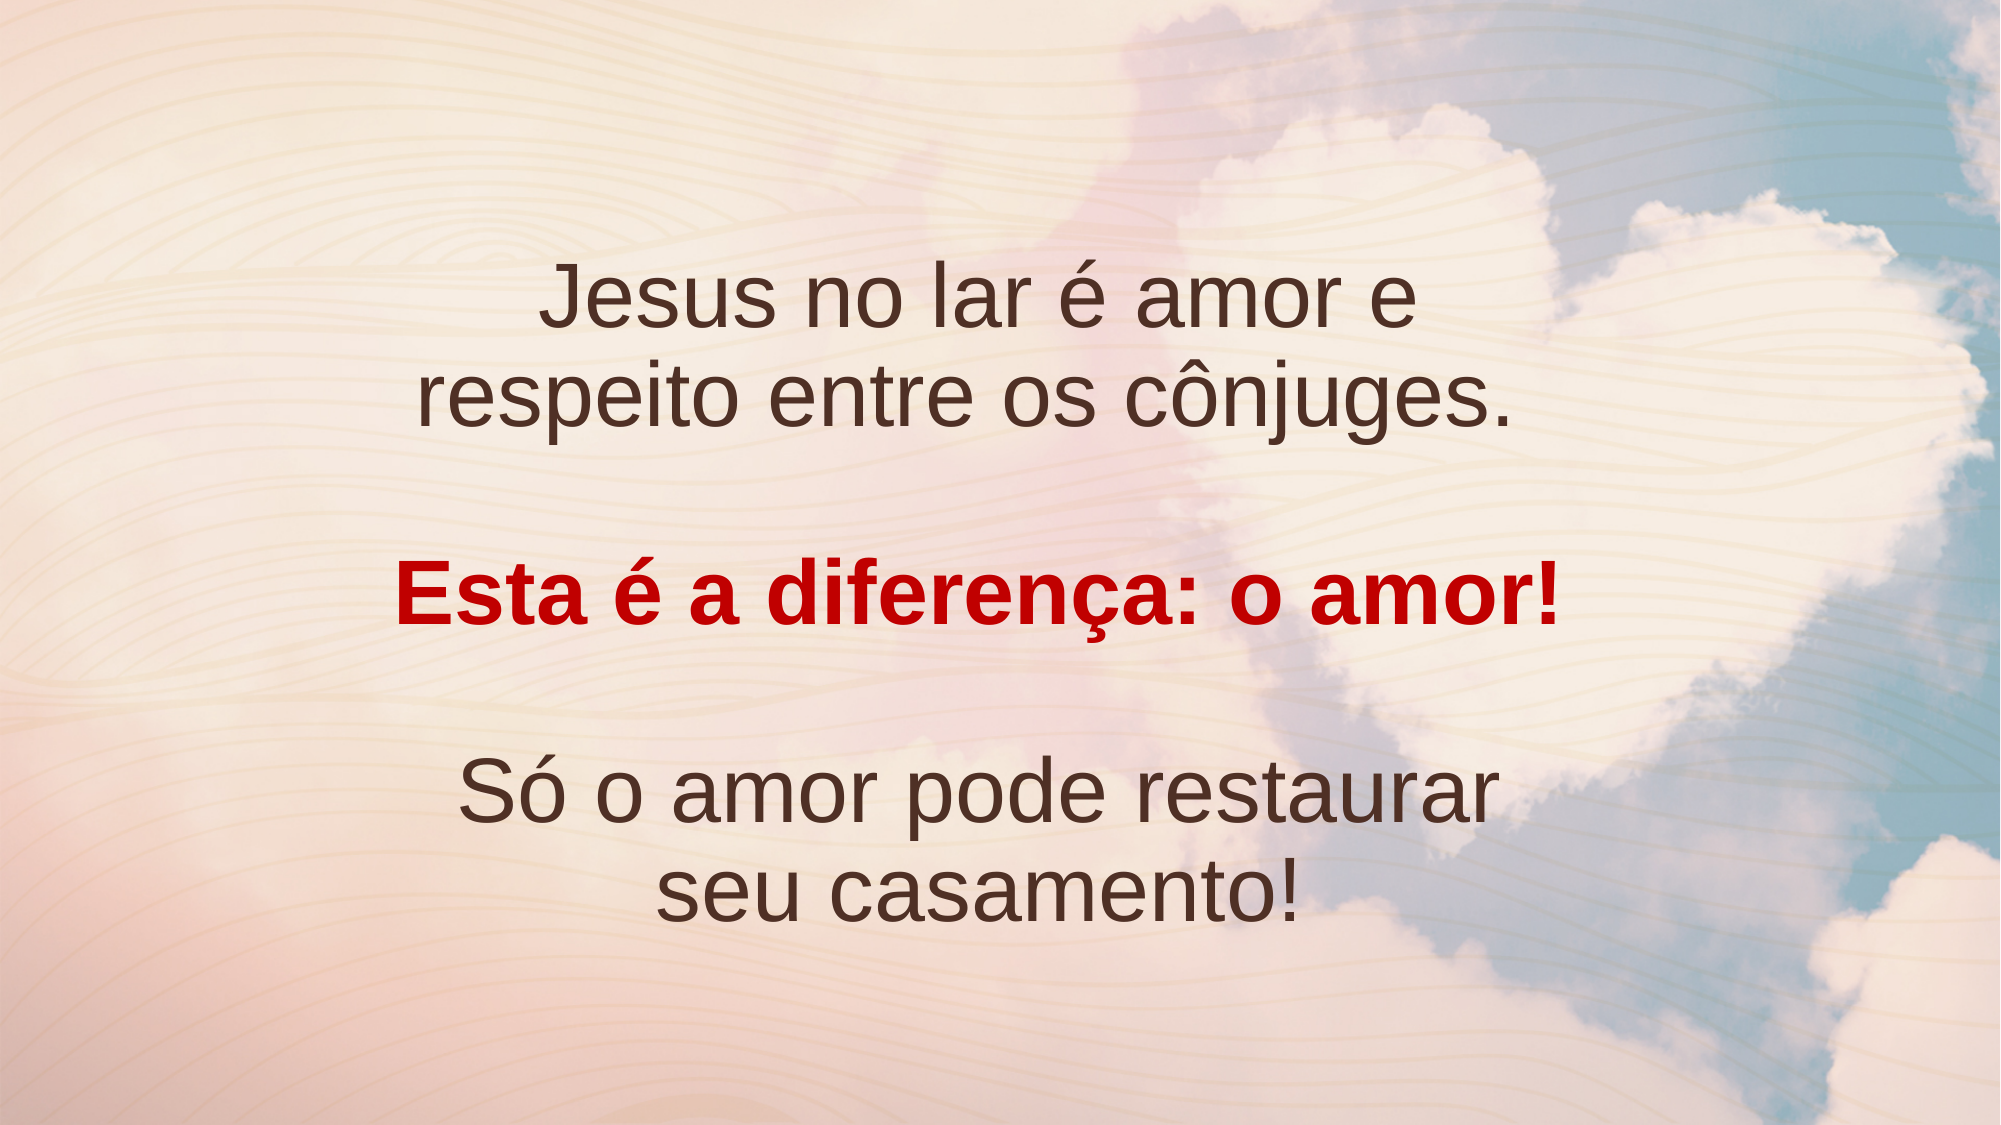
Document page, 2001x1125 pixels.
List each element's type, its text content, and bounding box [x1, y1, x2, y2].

text_box Jesus no lar é amor e respeito entre os cônjuges. Esta é a diferença: o amor! Só o amor pode restaurar seu casamento! [365, 214, 1594, 975]
picture [0, 0, 2001, 1125]
